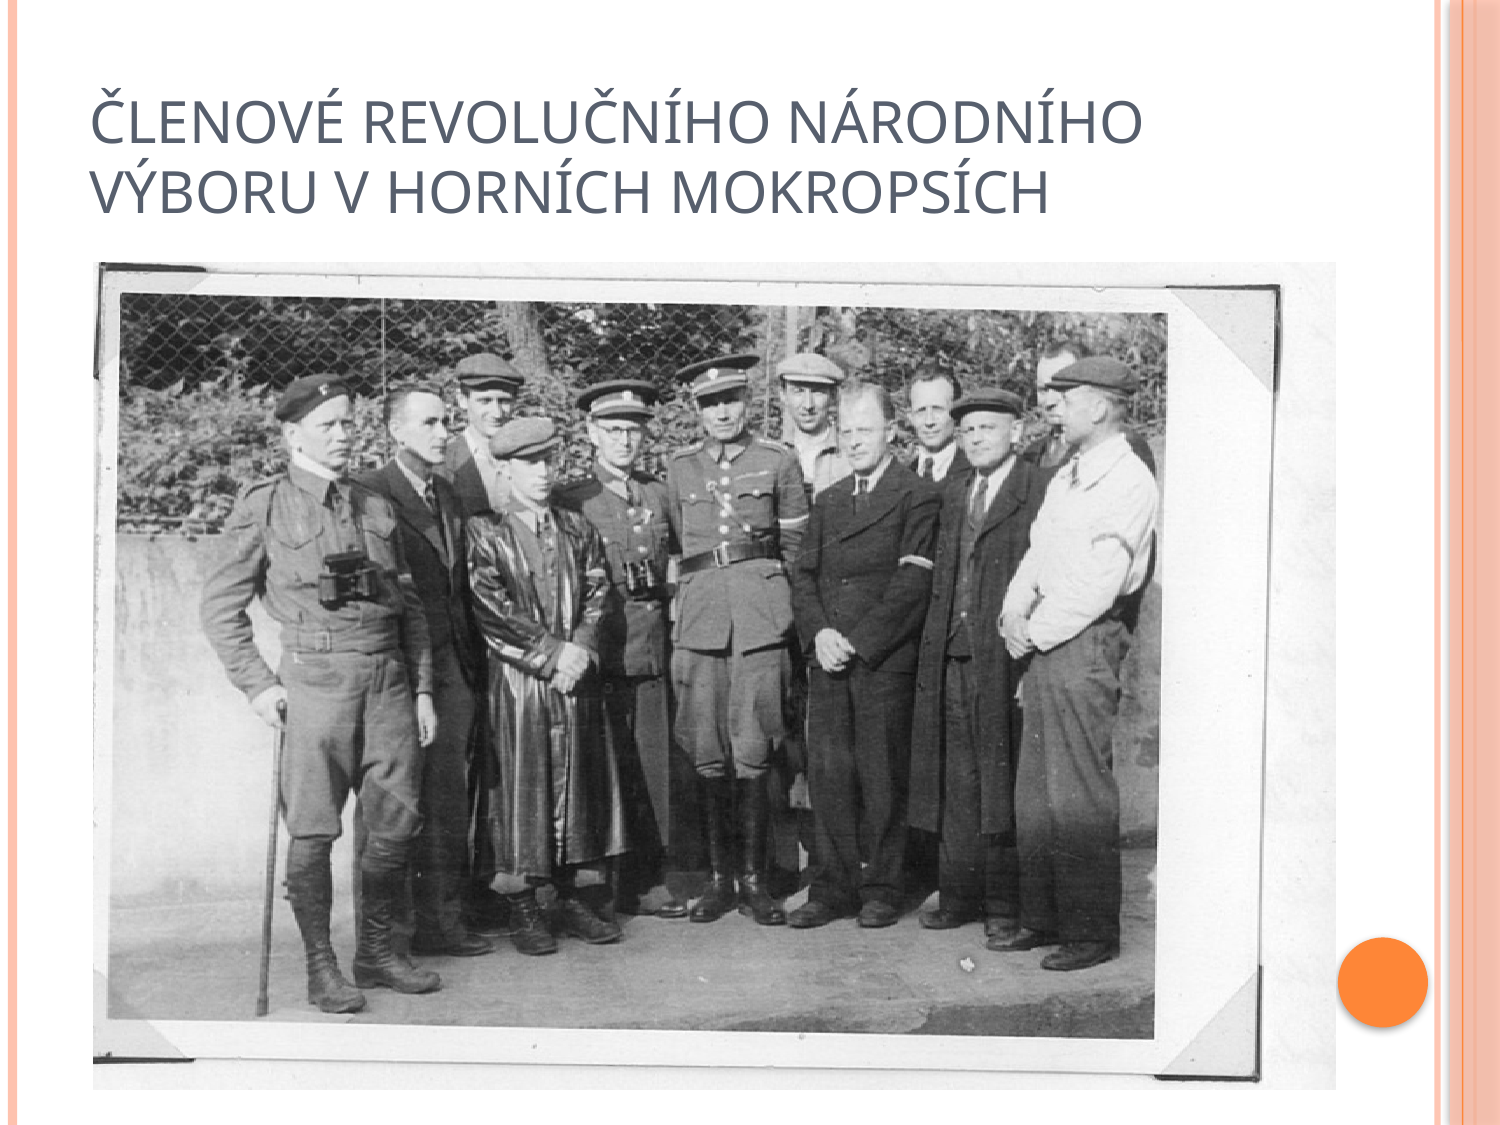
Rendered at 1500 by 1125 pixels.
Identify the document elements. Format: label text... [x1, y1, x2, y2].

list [93, 261, 1337, 1091]
title Členové Revolučního národního výboru v Horních Mokropsích [75, 45, 1300, 233]
